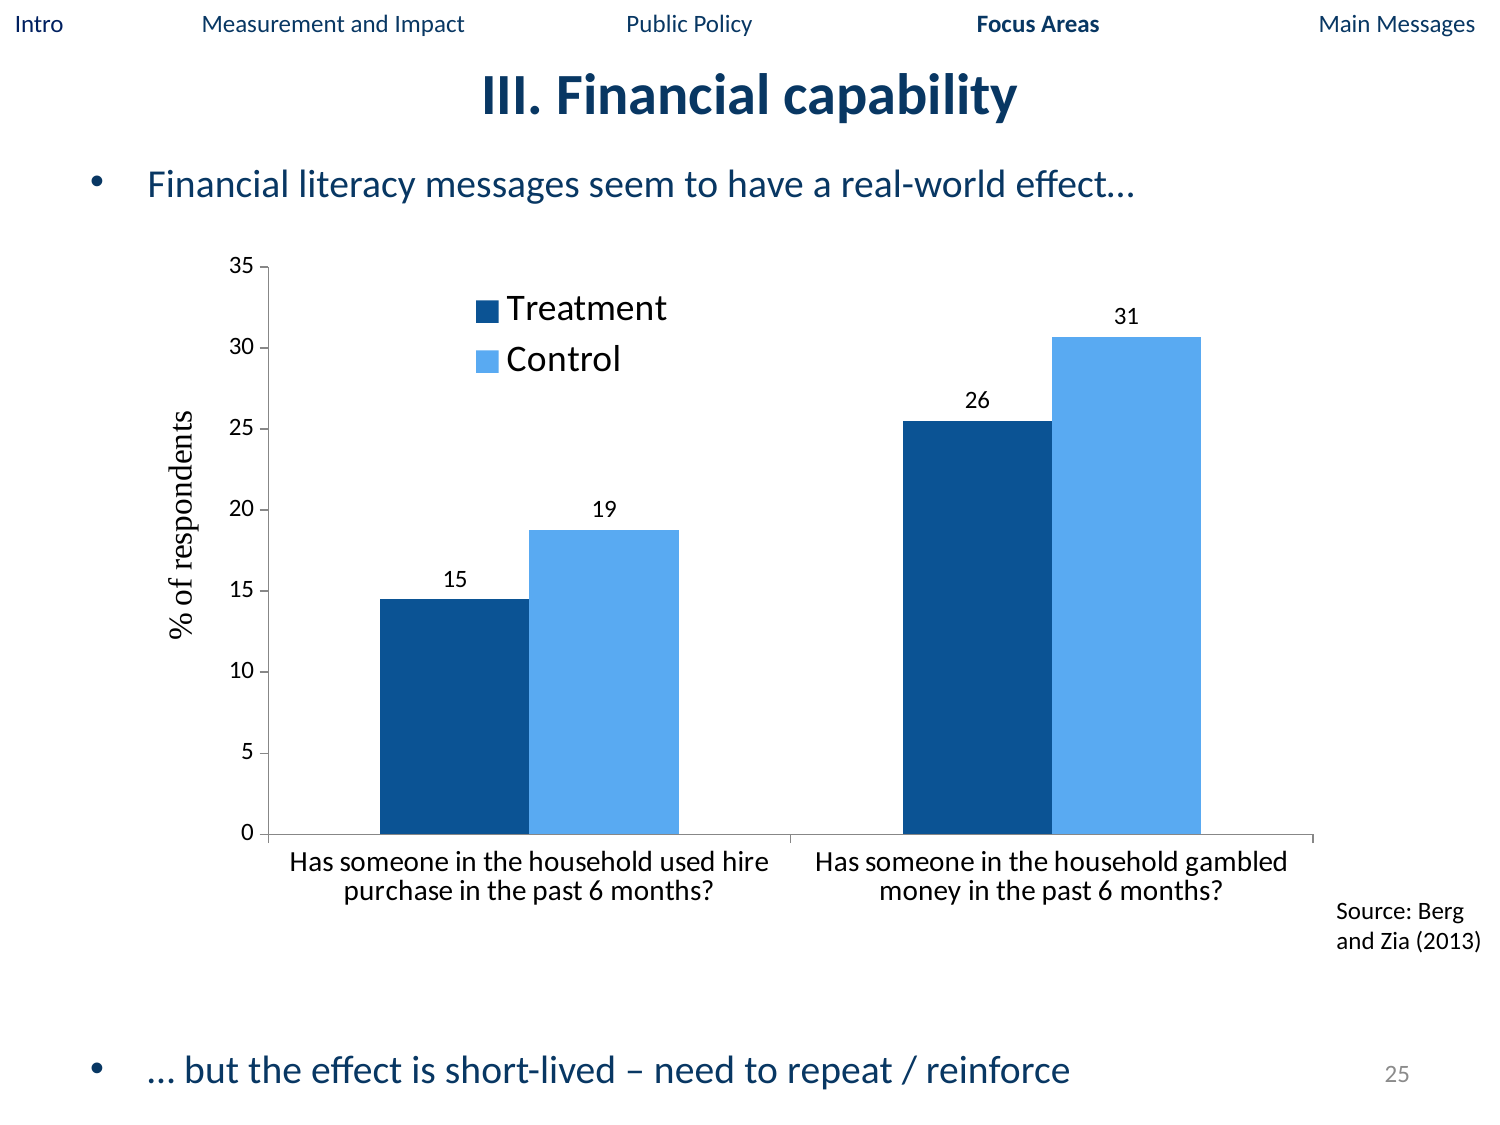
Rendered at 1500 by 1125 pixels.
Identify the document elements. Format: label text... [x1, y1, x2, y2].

chart [149, 224, 1327, 976]
text_box Source: Berg and Zia (2013) [1330, 887, 1500, 963]
title III. Financial capability [0, 45, 1500, 138]
text_box Intro Measurement and Impact Public Policy Focus Areas Main Messages [0, 0, 1500, 45]
list Financial literacy messages seem to have a real-world effect… … but the effect is short-lived – need to repeat / reinforce [75, 149, 1463, 1100]
slide_number 25 [1074, 1042, 1425, 1103]
